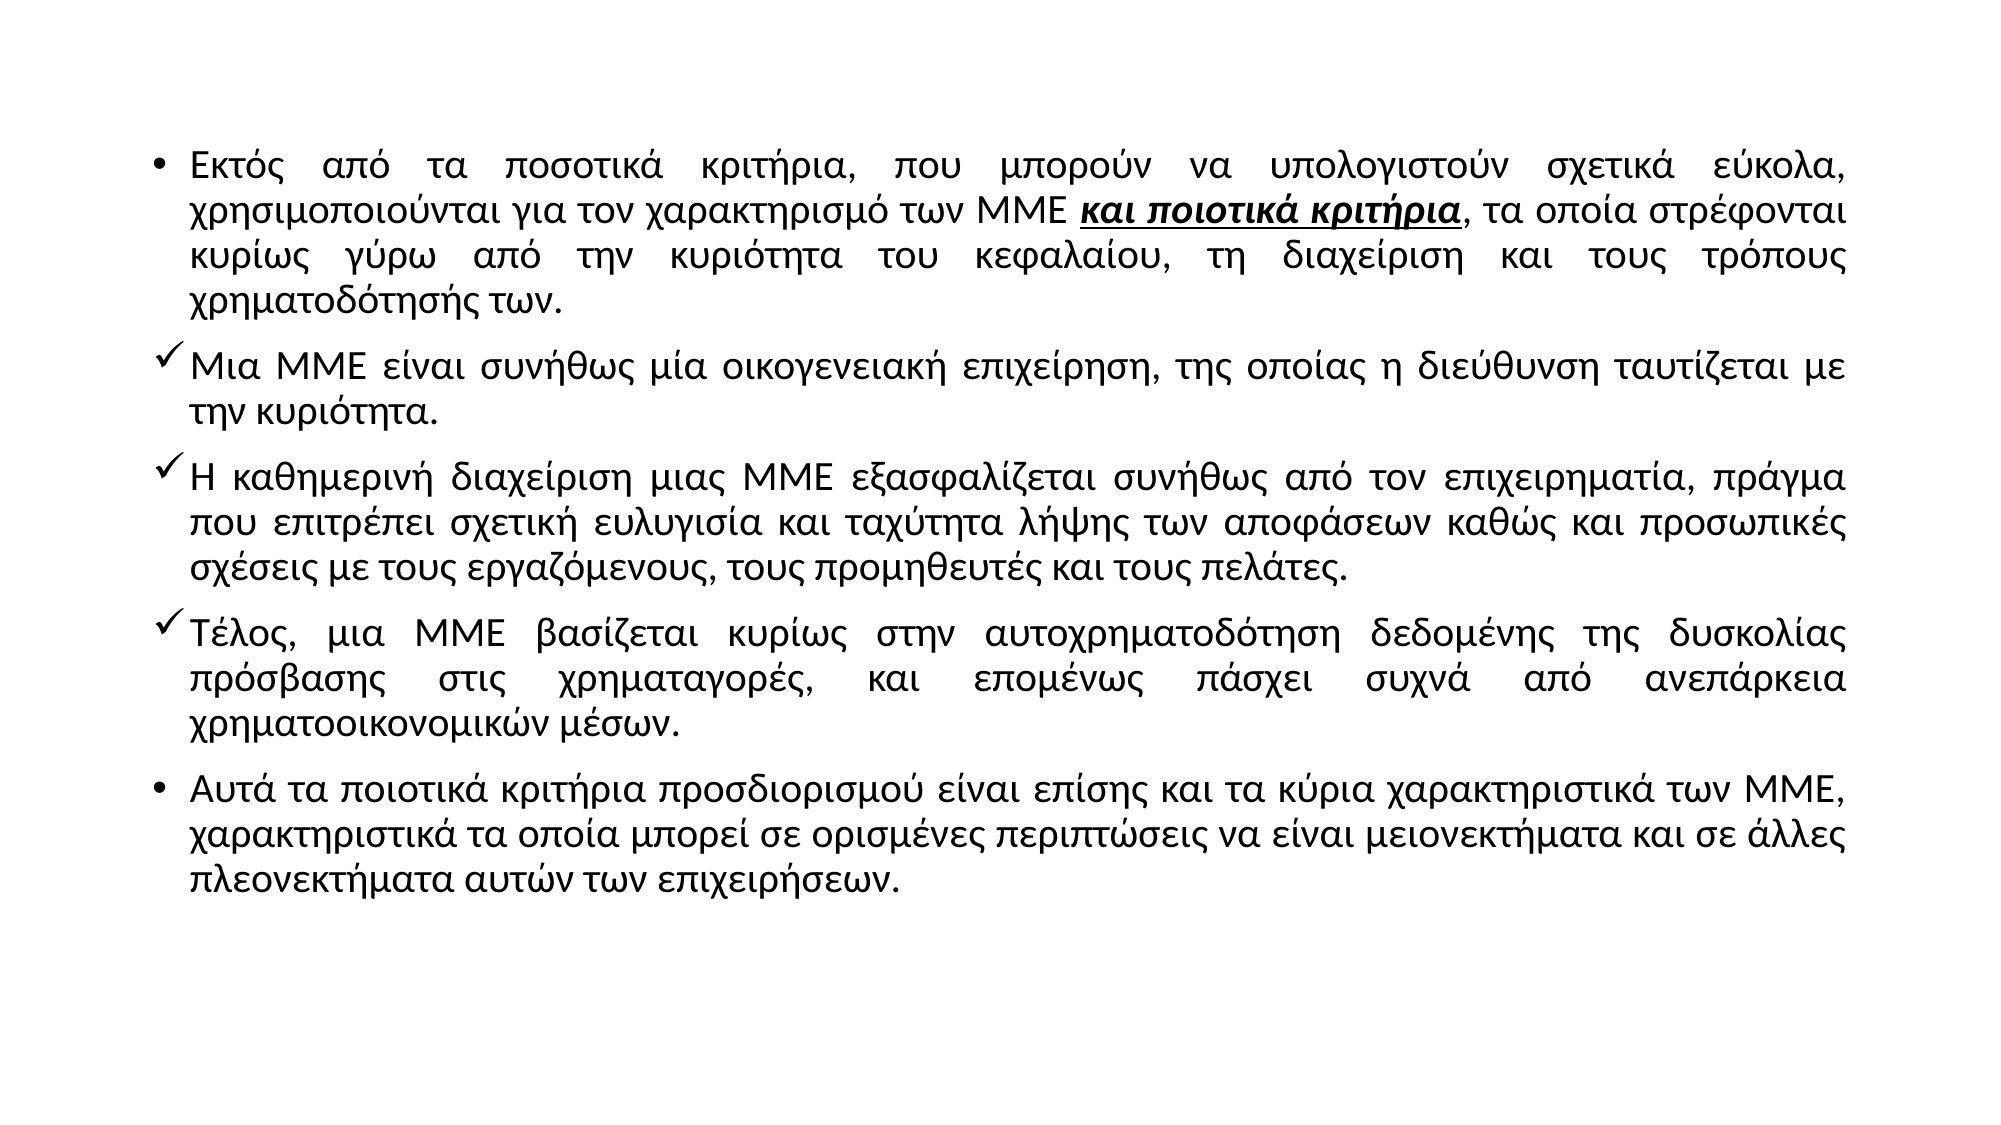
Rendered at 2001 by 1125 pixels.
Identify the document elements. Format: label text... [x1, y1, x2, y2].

list Εκτός από τα ποσοτικά κριτήρια, που μπορούν να υπολογιστούν σχετικά εύκολα, χρησιμοποιούνται για τον χαρακτηρισμό των MME και ποιοτικά κριτήρια, τα οποία στρέφονται κυρίως γύρω από την κυριότητα του κεφαλαίου, τη διαχείριση και τους τρόπους χρηματοδότησής των. Μια MME είναι συνήθως μία οικογενειακή επιχείρηση, της οποίας η διεύθυνση ταυτίζεται με την κυριότητα. H καθημερινή διαχείριση μιας MME εξασφαλίζεται συνήθως από τον επιχειρηματία, πράγμα που επιτρέπει σχετική ευλυγισία και ταχύτητα λήψης των αποφάσεων καθώς και προσωπικές σχέσεις με τους εργαζόμενους, τους προμηθευτές και τους πελάτες. Τέλος, μια MME βασίζεται κυρίως στην αυτοχρηματοδότηση δεδομένης της δυσκολίας πρόσβασης στις χρηματαγορές, και επομένως πάσχει συχνά από ανεπάρκεια χρηματοοικονομικών μέσων. Aυτά τα ποιοτικά κριτήρια προσδιορισμού είναι επίσης και τα κύρια χαρακτηριστικά των MME, χαρακτηριστικά τα οποία μπορεί σε ορισμένες περιπτώσεις να είναι μειονεκτήματα και σε άλλες πλεονεκτήματα αυτών των επιχειρήσεων. [137, 135, 1863, 1014]
